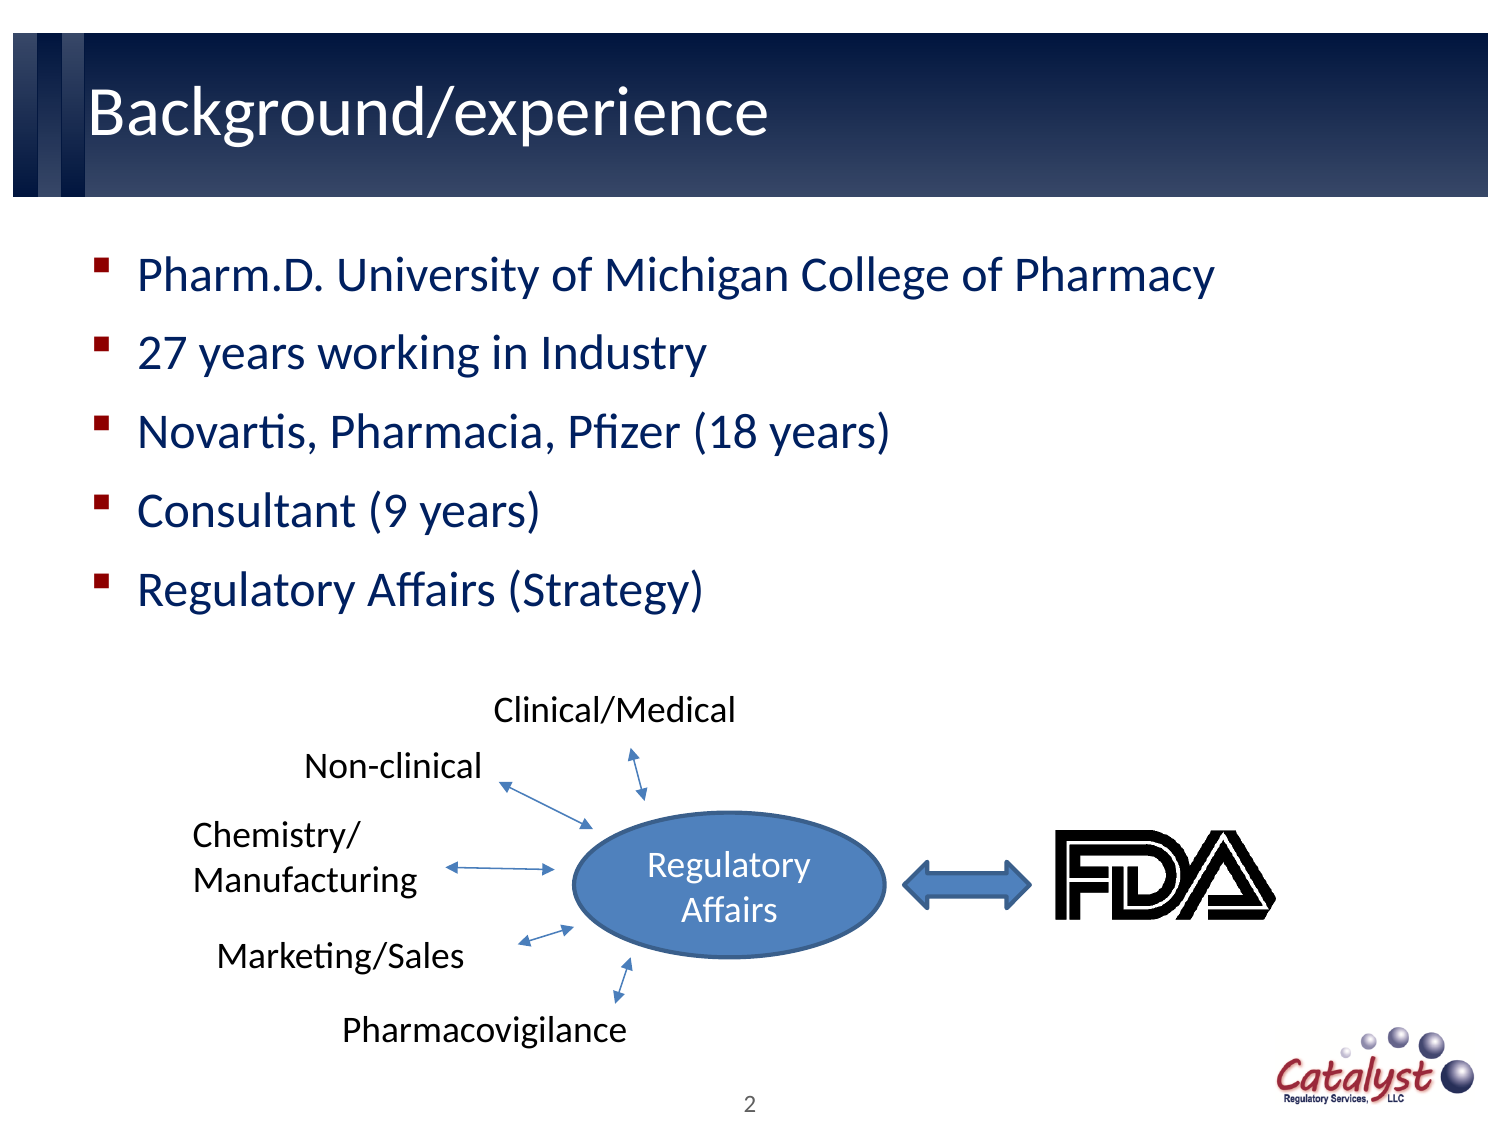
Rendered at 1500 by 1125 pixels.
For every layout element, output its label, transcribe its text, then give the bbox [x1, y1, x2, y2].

text_box Pharmacovigilance [327, 997, 643, 1058]
picture [1029, 812, 1298, 938]
text_box Marketing/Sales [201, 923, 480, 983]
text_box Regulatory Affairs [571, 810, 887, 960]
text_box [614, 957, 631, 1005]
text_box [498, 781, 594, 830]
title Background/experience [72, 70, 1423, 158]
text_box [517, 926, 575, 945]
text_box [630, 747, 645, 802]
picture [1275, 1025, 1475, 1105]
text_box Non-clinical [289, 733, 498, 794]
list Pharm.D. University of Michigan College of Pharmacy 27 years working in Industry Novartis, Pharmacia, Pfizer (18 years) Consultant (9 years) Regulatory Affairs (Strategy) [75, 240, 1425, 1005]
text_box [901, 859, 1024, 911]
text_box Clinical/Medical [478, 677, 752, 738]
text_box Chemistry/ Manufacturing [177, 802, 433, 908]
